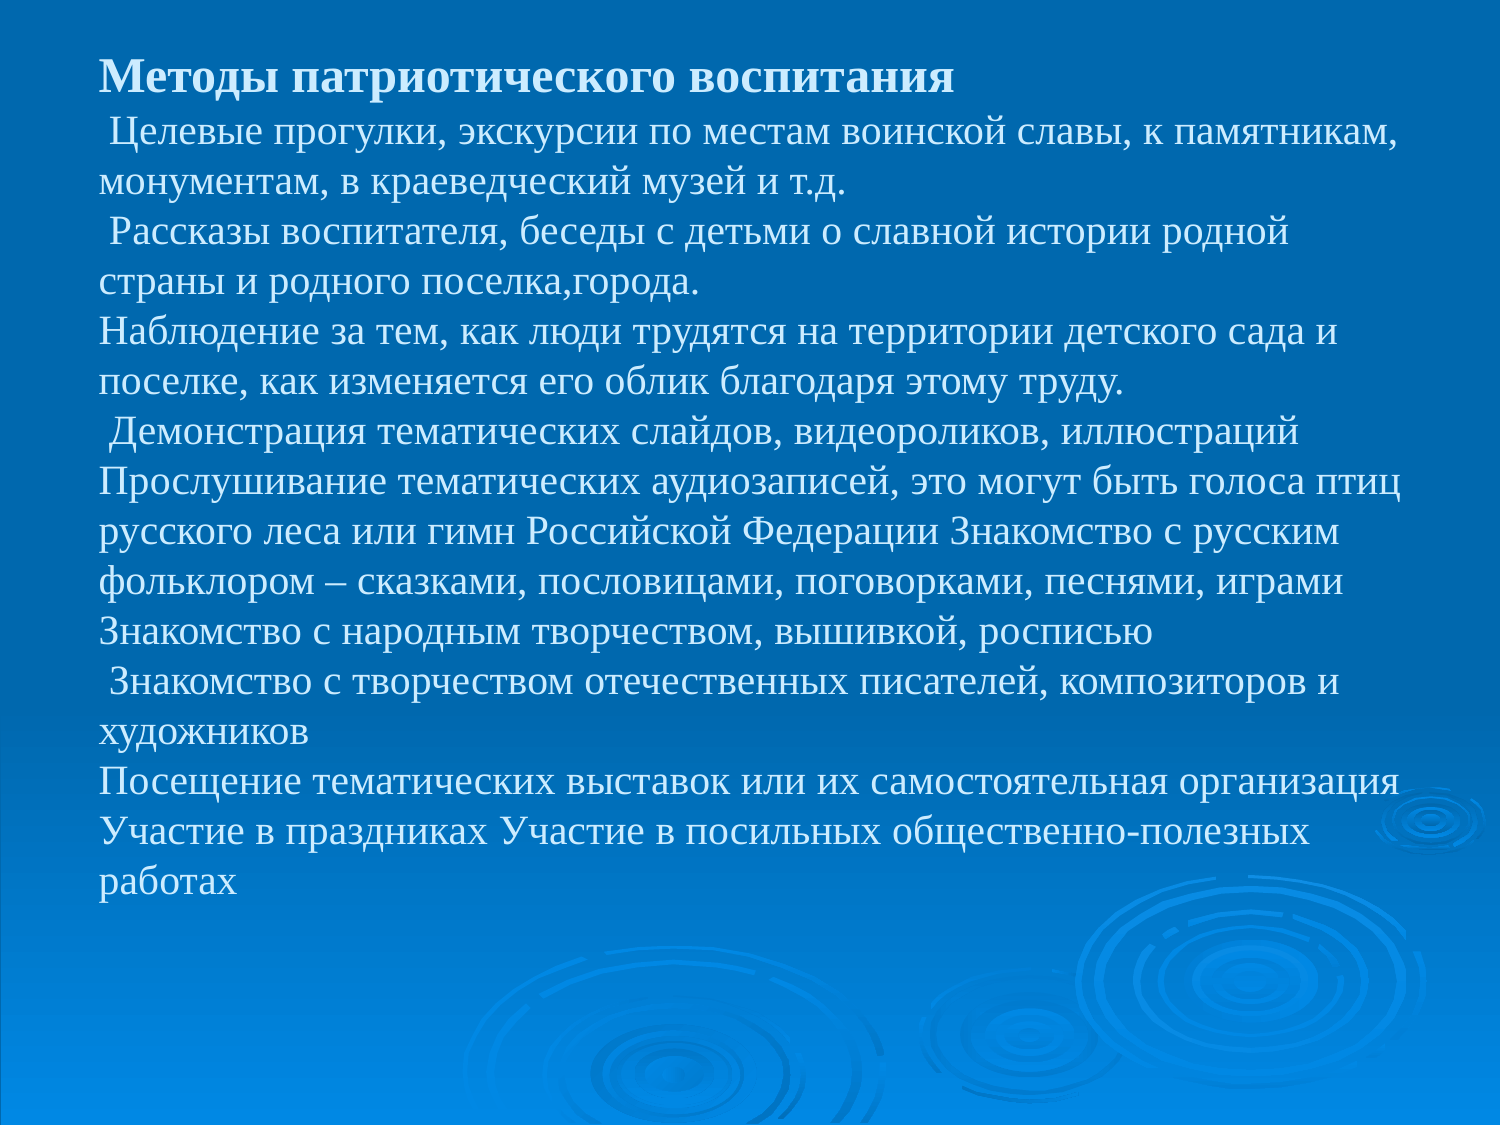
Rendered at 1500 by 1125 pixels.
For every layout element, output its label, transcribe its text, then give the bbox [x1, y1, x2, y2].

title Методы патриотического воспитания Целевые прогулки, экскурсии по местам воинской славы, к памятникам, монументам, в краеведческий музей и т.д. Рассказы воспитателя, беседы с детьми о славной истории родной страны и родного поселка,города. Наблюдение за тем, как люди трудятся на территории детского сада и поселке, как изменяется его облик благодаря этому труду. Демонстрация тематических слайдов, видеороликов, иллюстраций Прослушивание тематических аудиозаписей, это могут быть голоса птиц русского леса или гимн Российской Федерации Знакомство с русским фольклором – сказками, пословицами, поговорками, песнями, играми Знакомство с народным творчеством, вышивкой, росписью Знакомство с творчеством отечественных писателей, композиторов и художников Посещение тематических выставок или их самостоятельная организация Участие в праздниках Участие в посильных общественно-полезных работах [74, 45, 1426, 951]
